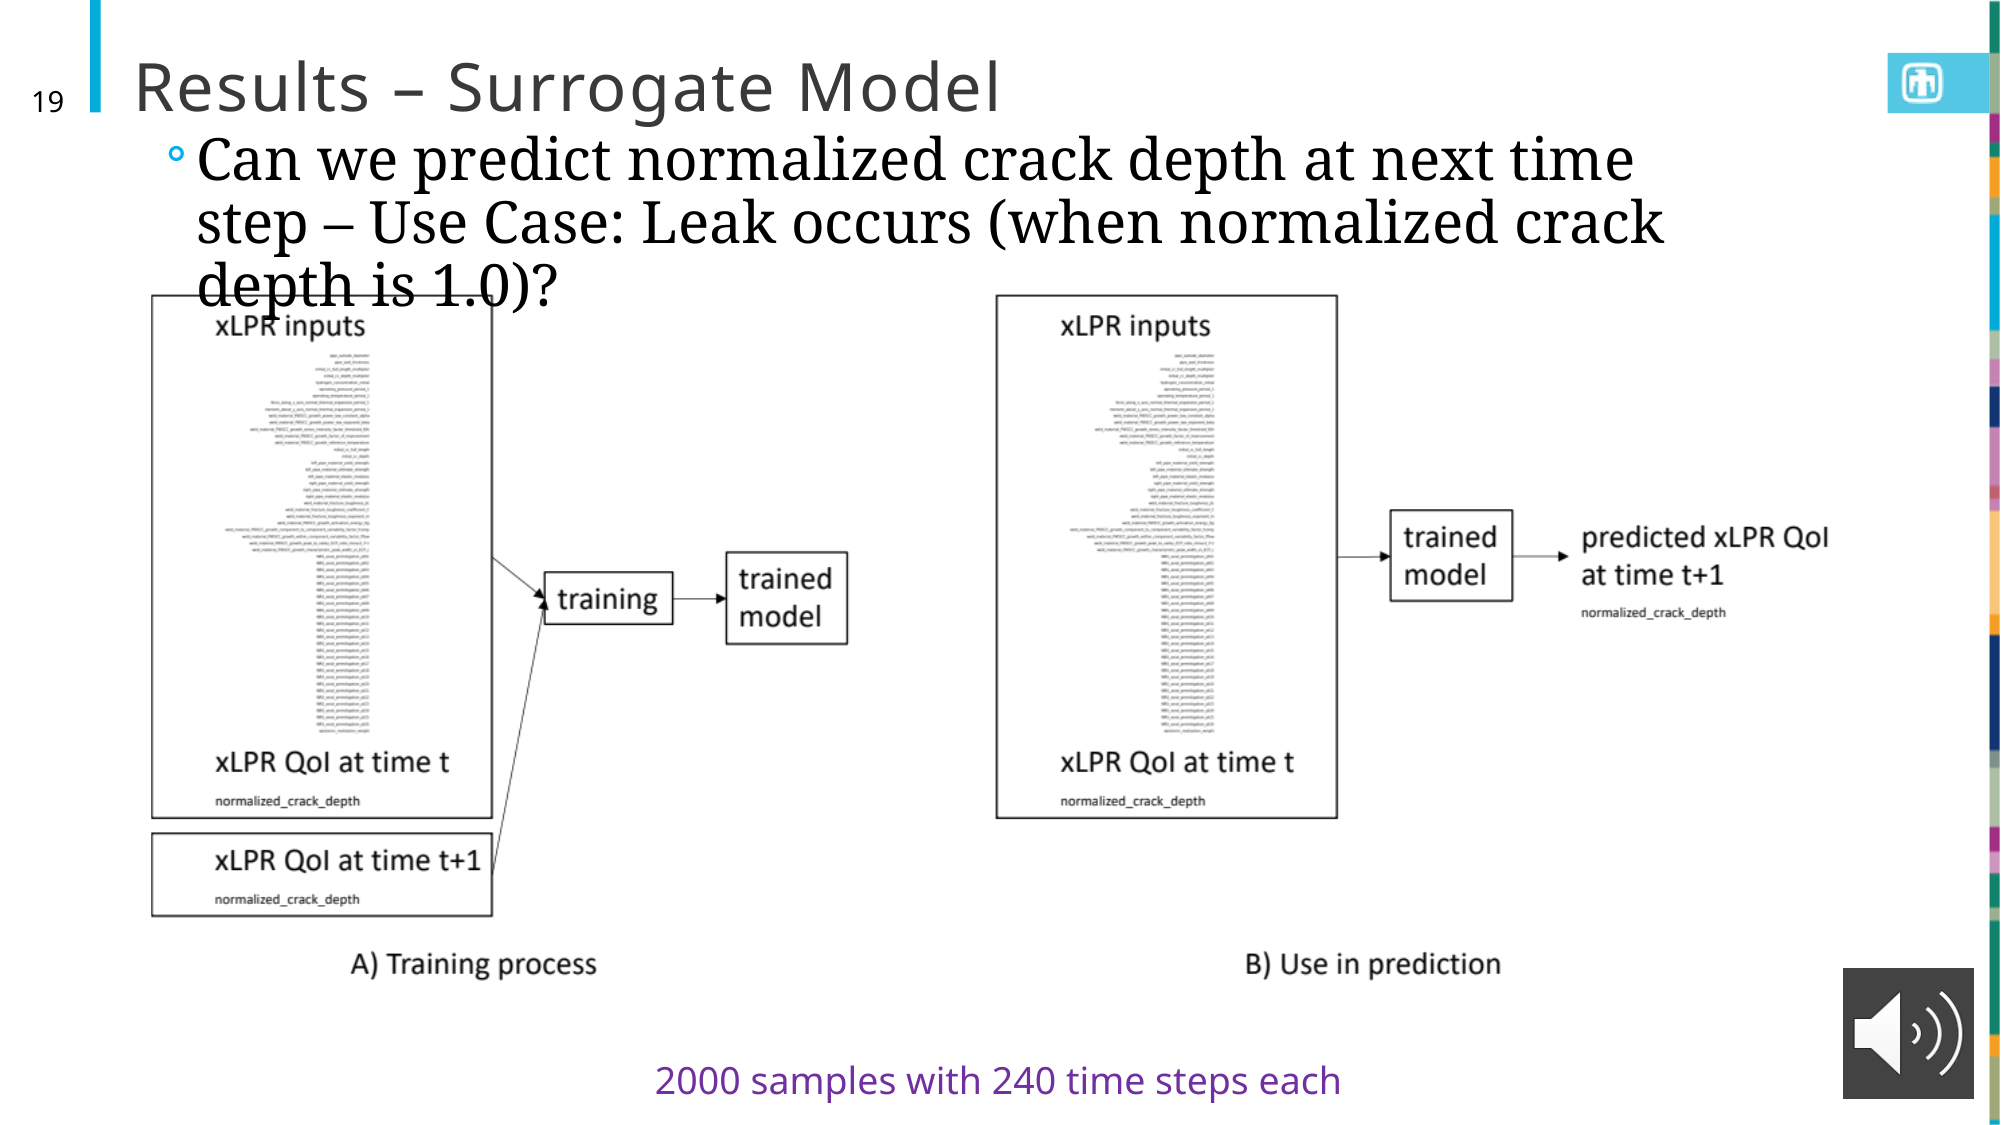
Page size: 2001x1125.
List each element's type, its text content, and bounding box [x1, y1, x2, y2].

picture [150, 294, 1976, 1101]
title Results – Surrogate Model [118, 39, 1769, 133]
picture [1901, 62, 1944, 104]
text_box 2000 samples with 240 time steps each [640, 1049, 1358, 1110]
picture [1990, 1, 1999, 215]
text_box Can we predict normalized crack depth at next time step – Use Case: Leak occurs (when normalized crack depth is 1.0)? [106, 122, 1702, 327]
picture [1990, 330, 1999, 1120]
slide_number 19 [10, 73, 80, 133]
